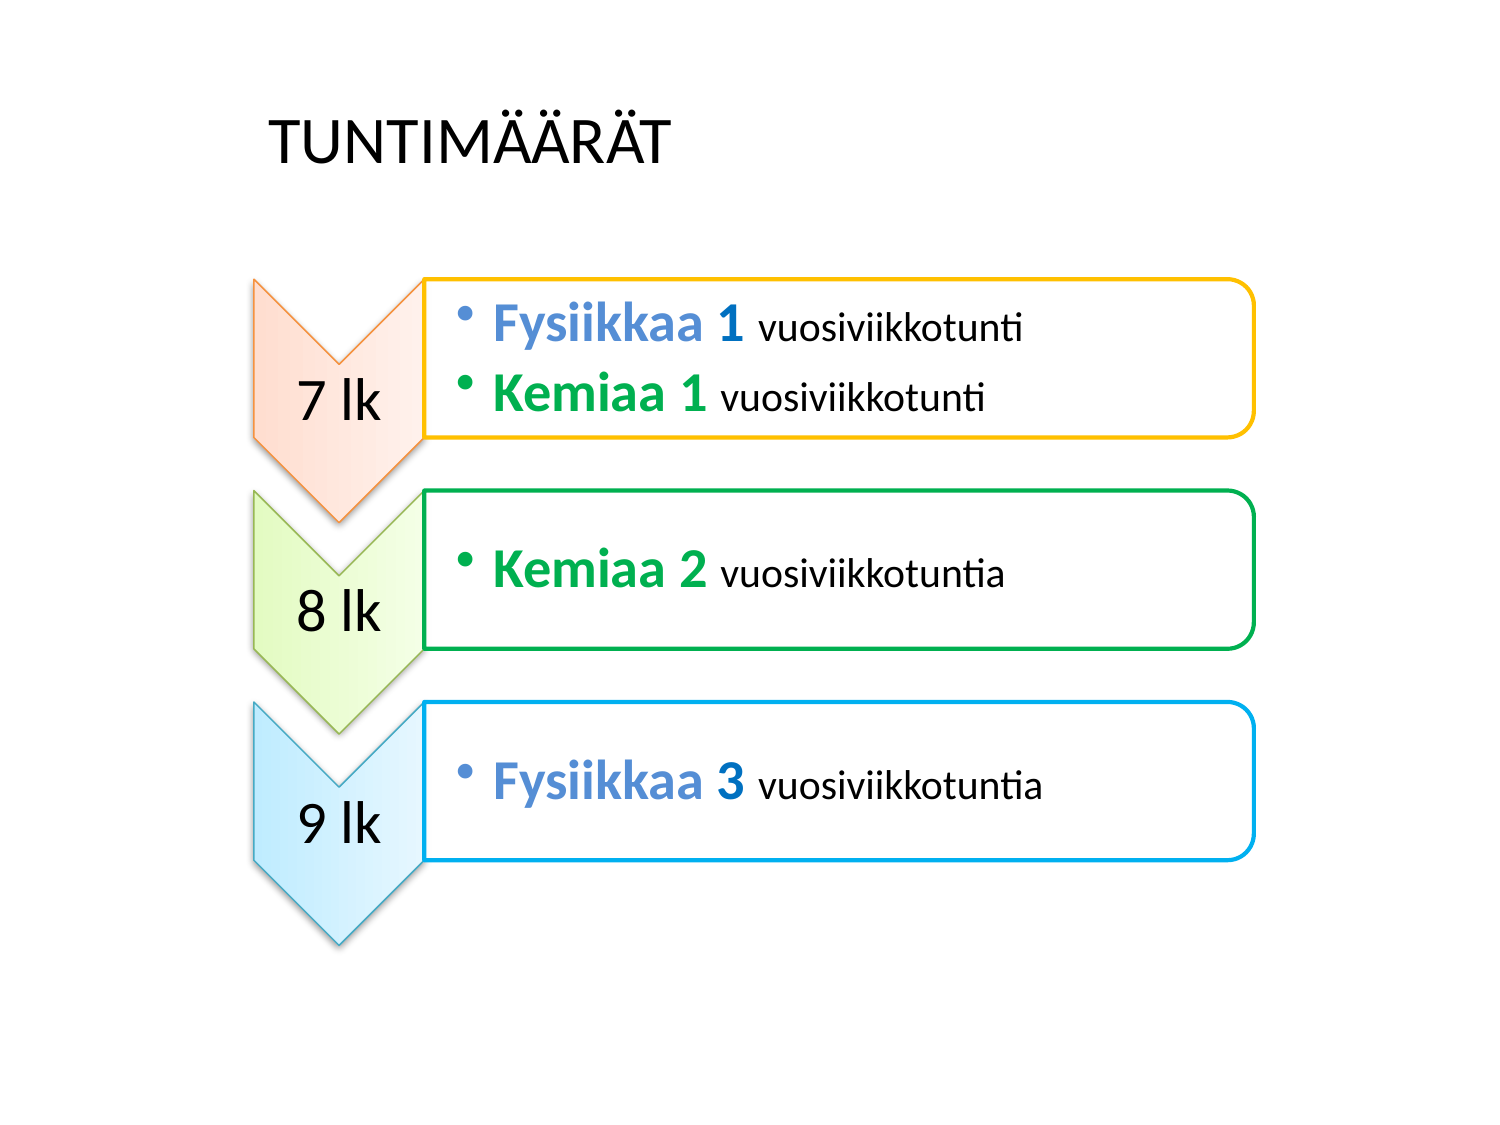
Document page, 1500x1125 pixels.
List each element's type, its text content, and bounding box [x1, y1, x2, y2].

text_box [253, 278, 1255, 946]
text_box TUNTIMÄÄRÄT [253, 89, 1353, 185]
